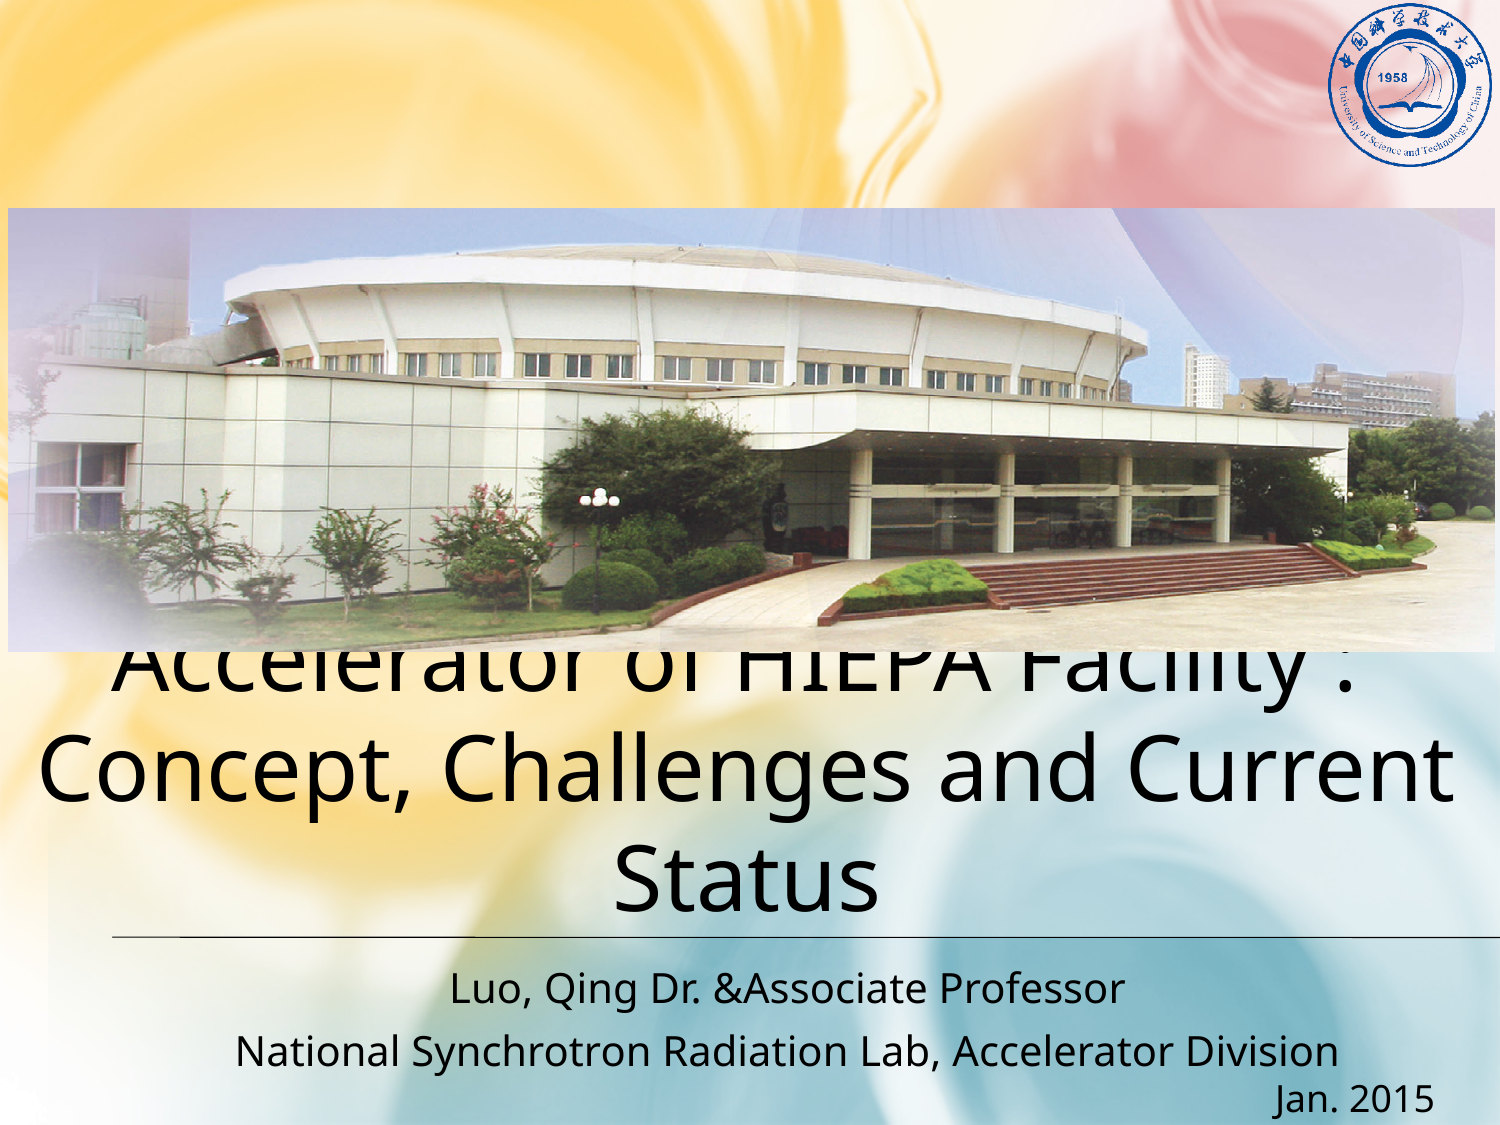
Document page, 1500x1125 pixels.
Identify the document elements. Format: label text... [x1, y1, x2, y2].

title Accelerator of HIEPA Facility : Concept, Challenges and Current Status [0, 633, 1495, 938]
subtitle Luo, Qing Dr. &Associate Professor National Synchrotron Radiation Lab, Accelerator Division Jan. 2015 [125, 954, 1450, 1105]
picture [7, 208, 1495, 652]
picture [1328, 3, 1492, 167]
